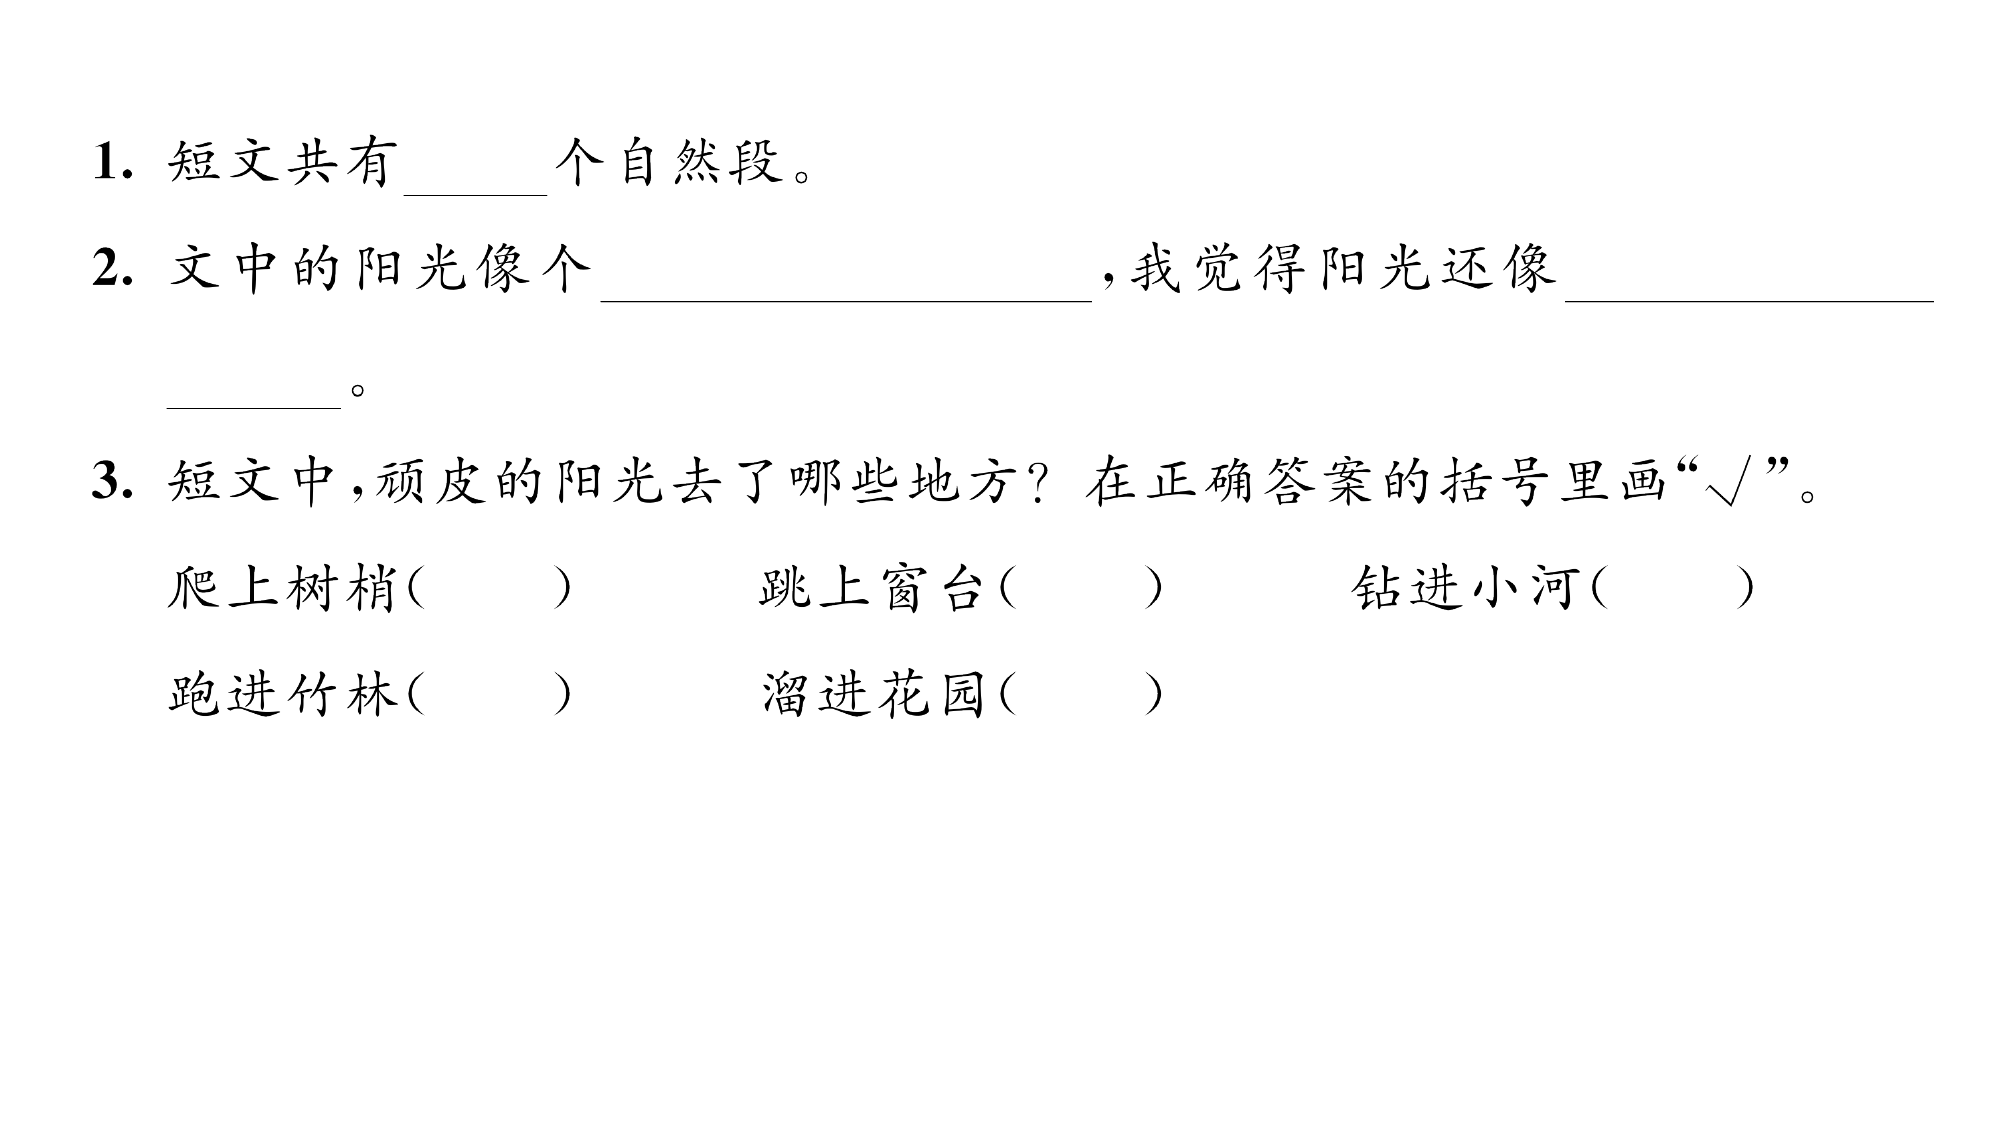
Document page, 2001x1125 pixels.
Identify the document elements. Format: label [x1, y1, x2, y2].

picture [88, 118, 1979, 743]
